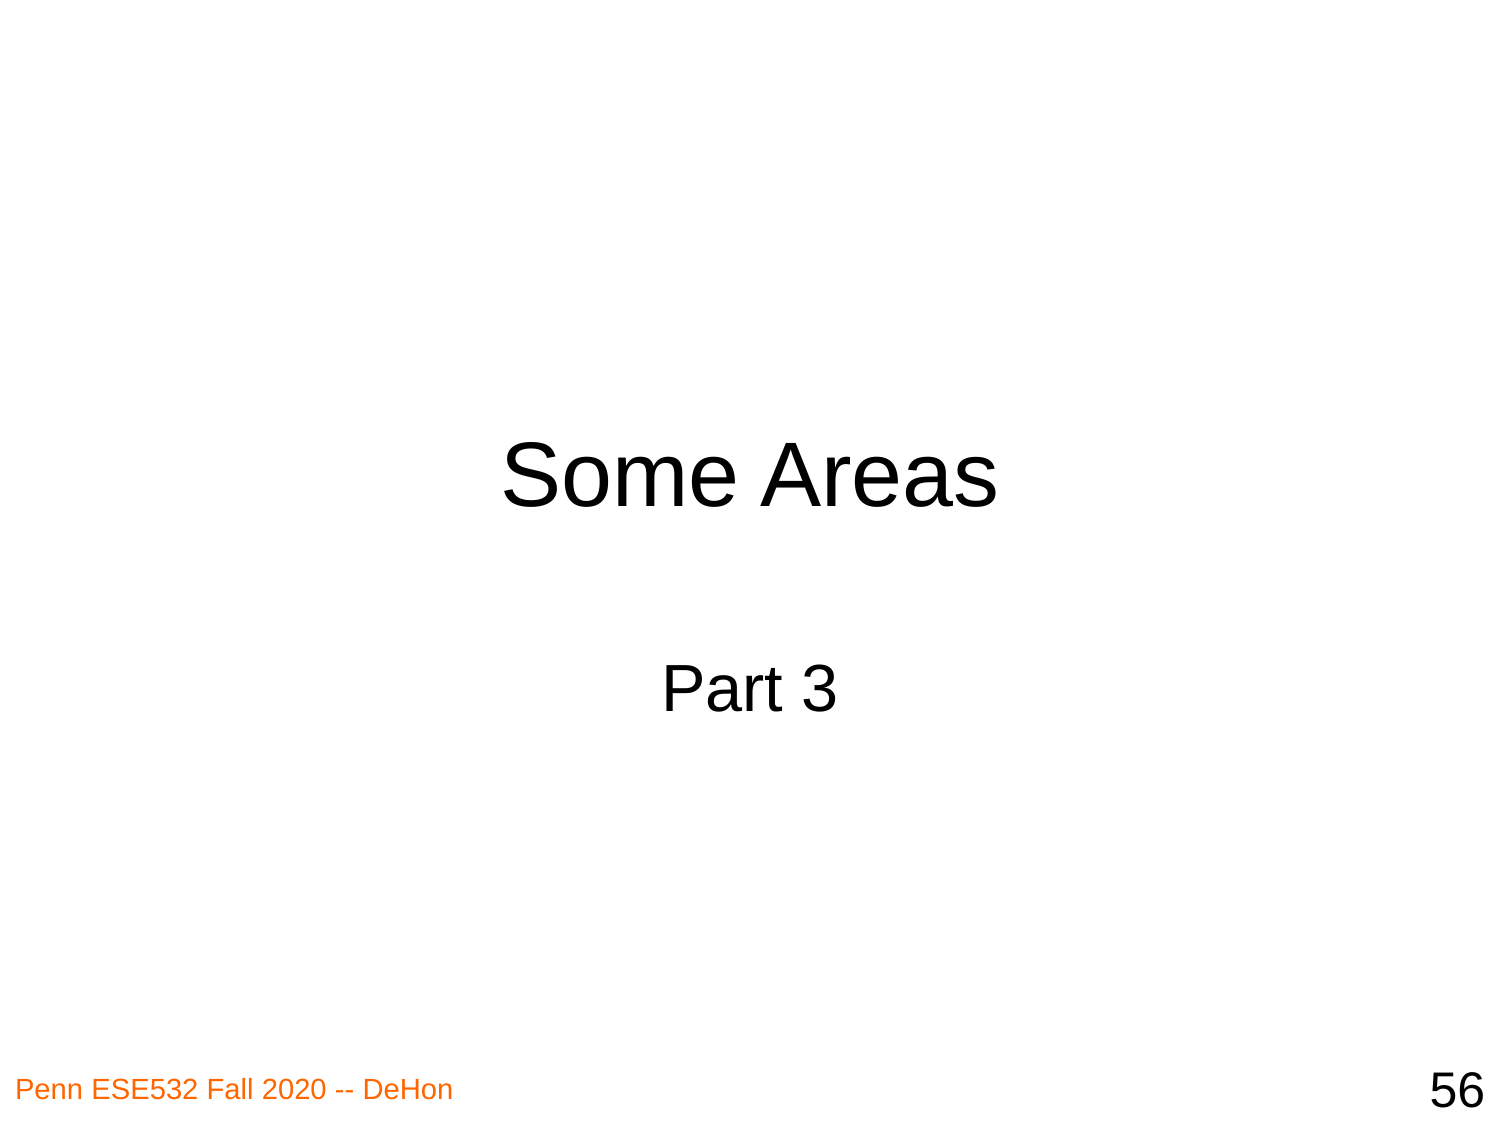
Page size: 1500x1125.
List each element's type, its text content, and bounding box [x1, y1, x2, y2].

slide_number Penn ESE532 Fall 2020 -- DeHon [0, 1062, 576, 1125]
slide_number 56 [1187, 1049, 1500, 1125]
subtitle Part 3 [224, 637, 1276, 926]
title Some Areas [112, 349, 1388, 591]
